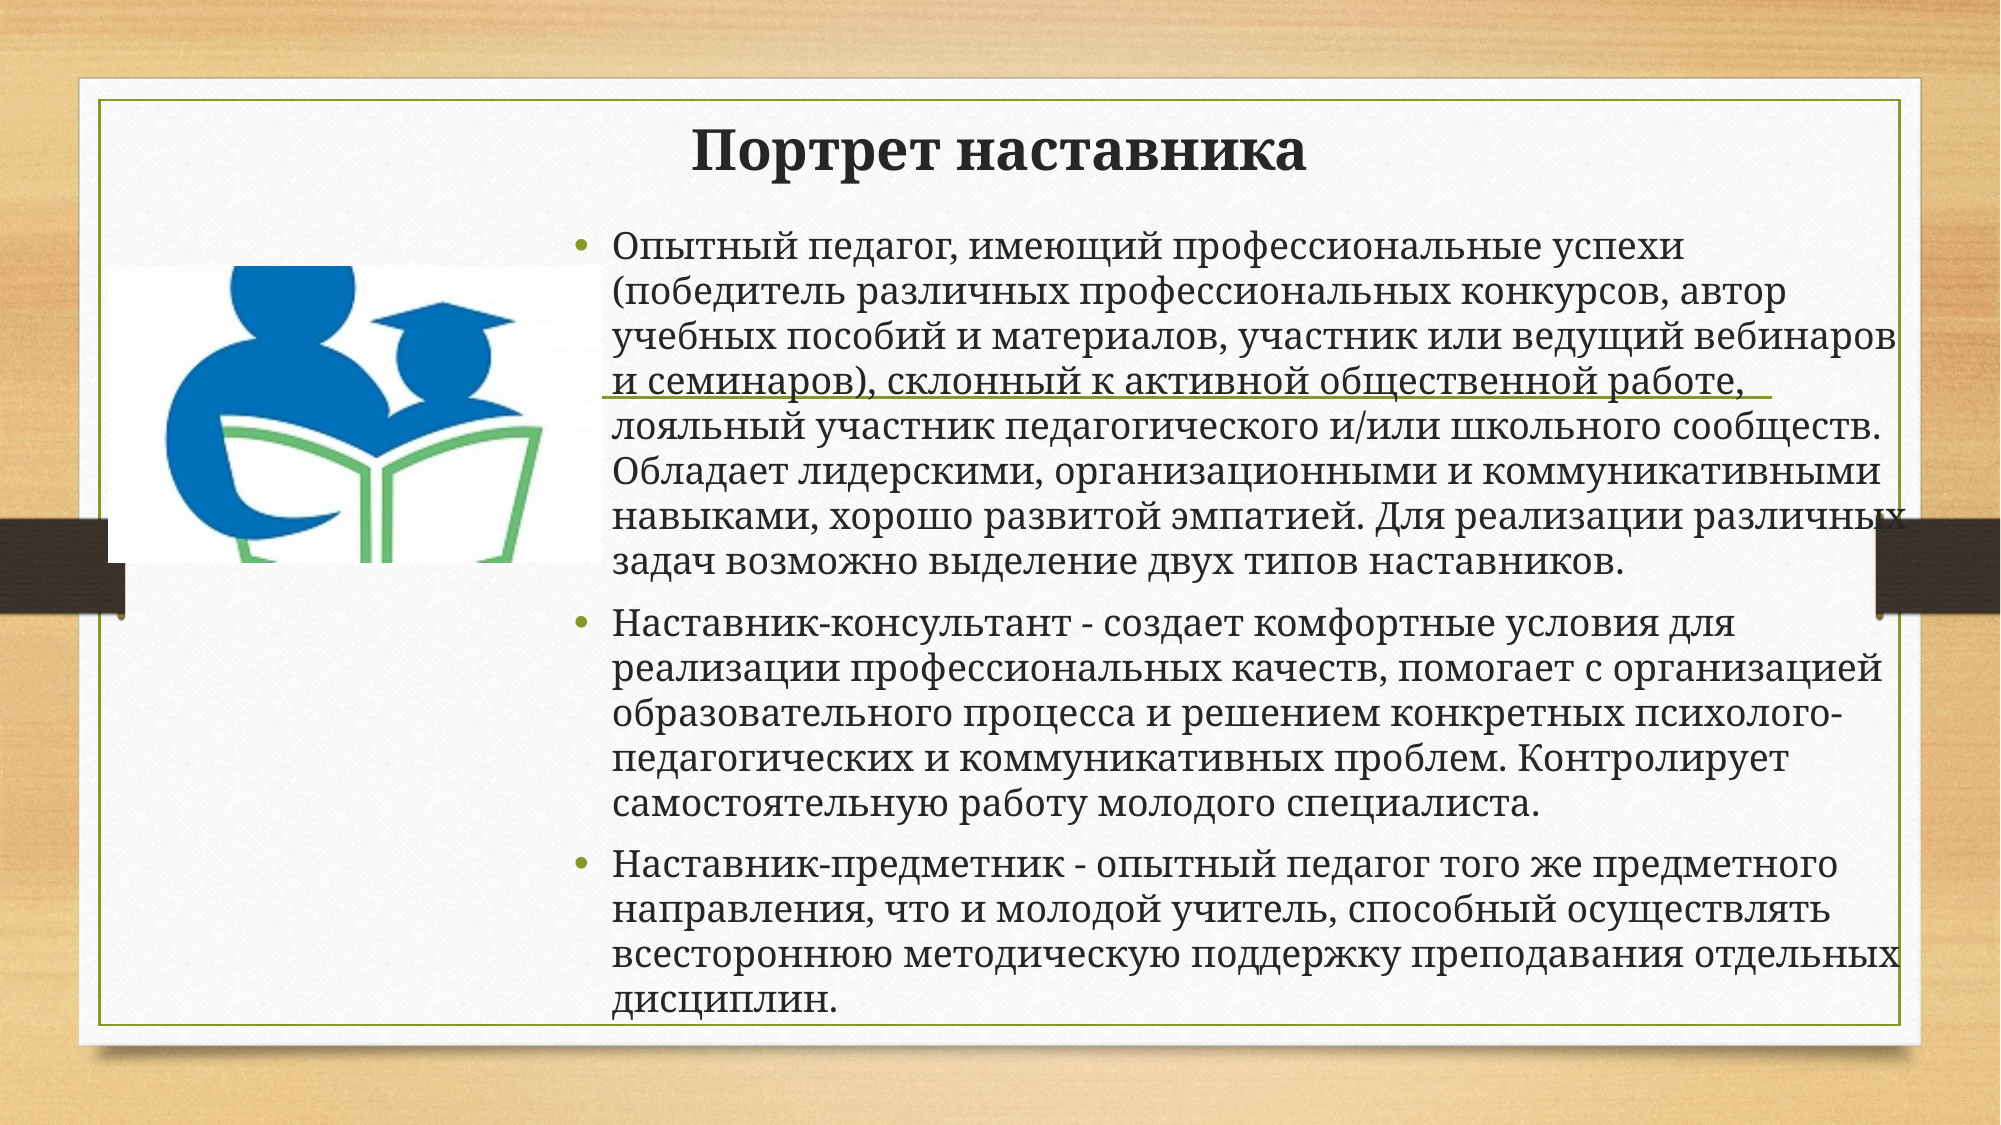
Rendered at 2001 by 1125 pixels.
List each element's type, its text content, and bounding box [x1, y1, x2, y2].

list Опытный педагог, имеющий профессиональные успехи (победитель различных профессиональных конкурсов, автор учебных пособий и материалов, участник или ведущий вебинаров и семинаров), склонный к активной общественной работе, лояльный участник педагогического и/или школьного сообществ. Обладает лидерскими, организационными и коммуникативными навыками, хорошо развитой эмпатией. Для реализации различных задач возможно выделение двух типов наставников. Наставник-консультант - создает комфортные условия для реализации профессиональных качеств, помогает с организацией образовательного процесса и решением конкретных психолого-педагогических и коммуникативных проблем. Контролирует самостоятельную работу молодого специалиста. Наставник-предметник - опытный педагог того же предметного направления, что и молодой учитель, способный осуществлять всестороннюю методическую поддержку преподавания отдельных дисциплин. [558, 214, 1925, 1074]
title Портрет наставника [212, 105, 1788, 190]
picture [0, 0, 2001, 1125]
